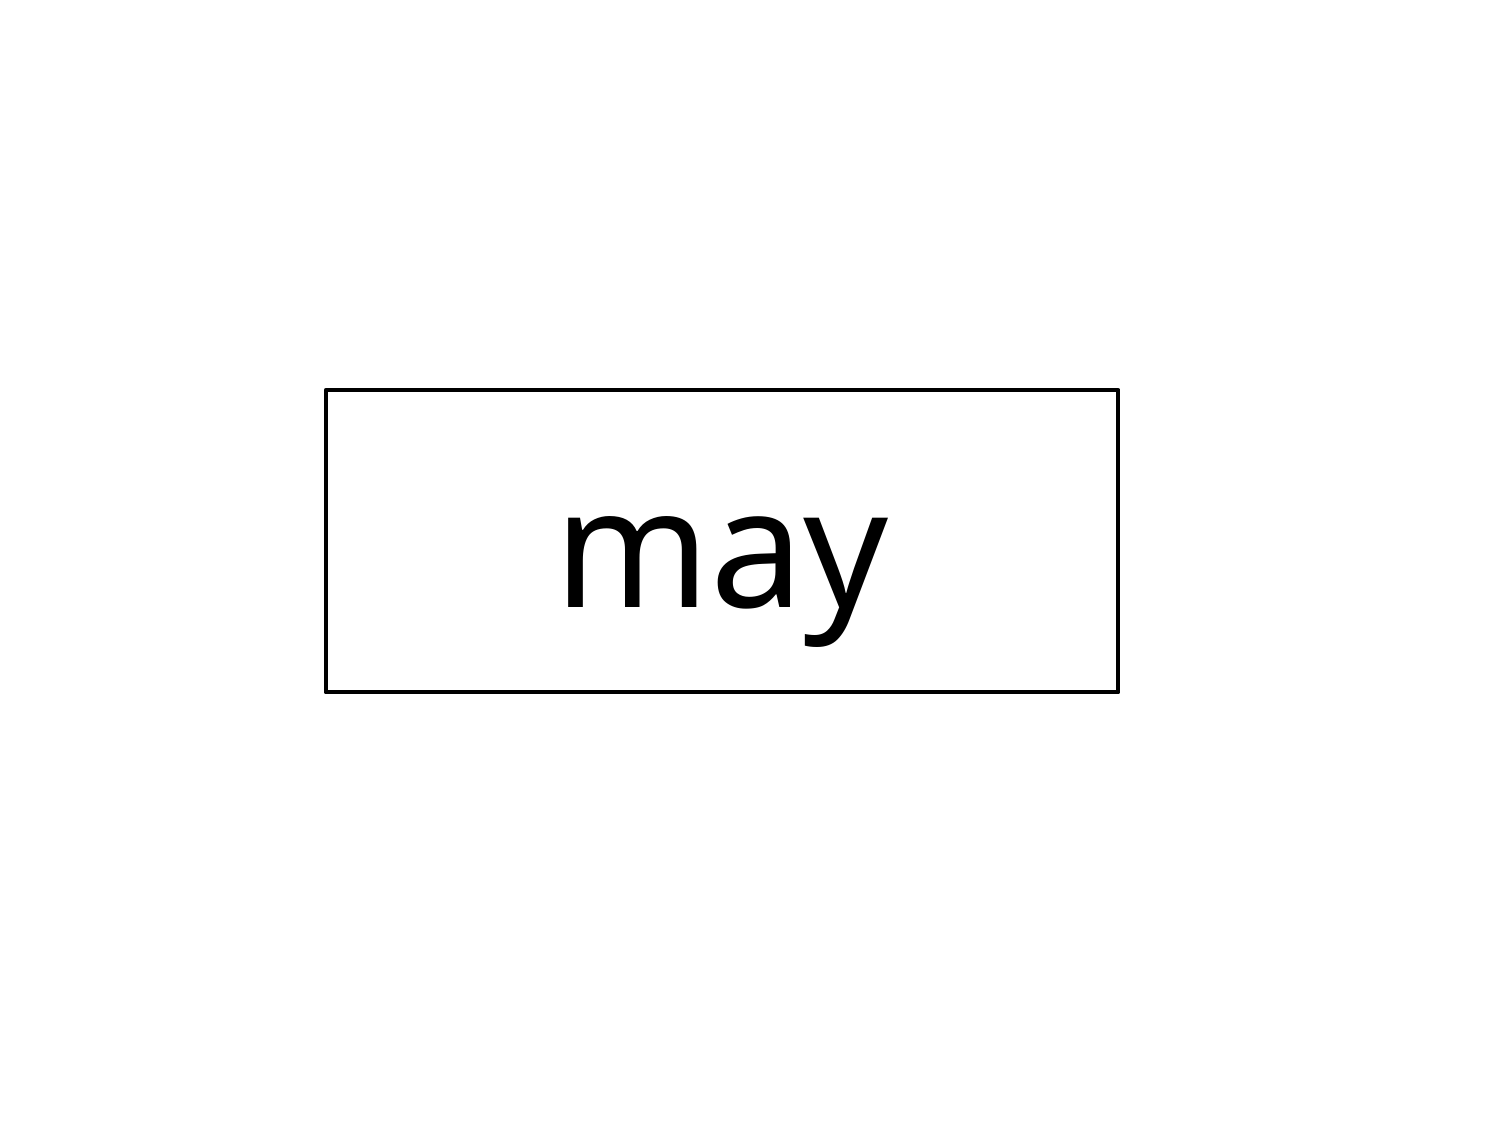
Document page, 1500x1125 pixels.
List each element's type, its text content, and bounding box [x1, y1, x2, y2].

text_box may [324, 388, 1120, 694]
